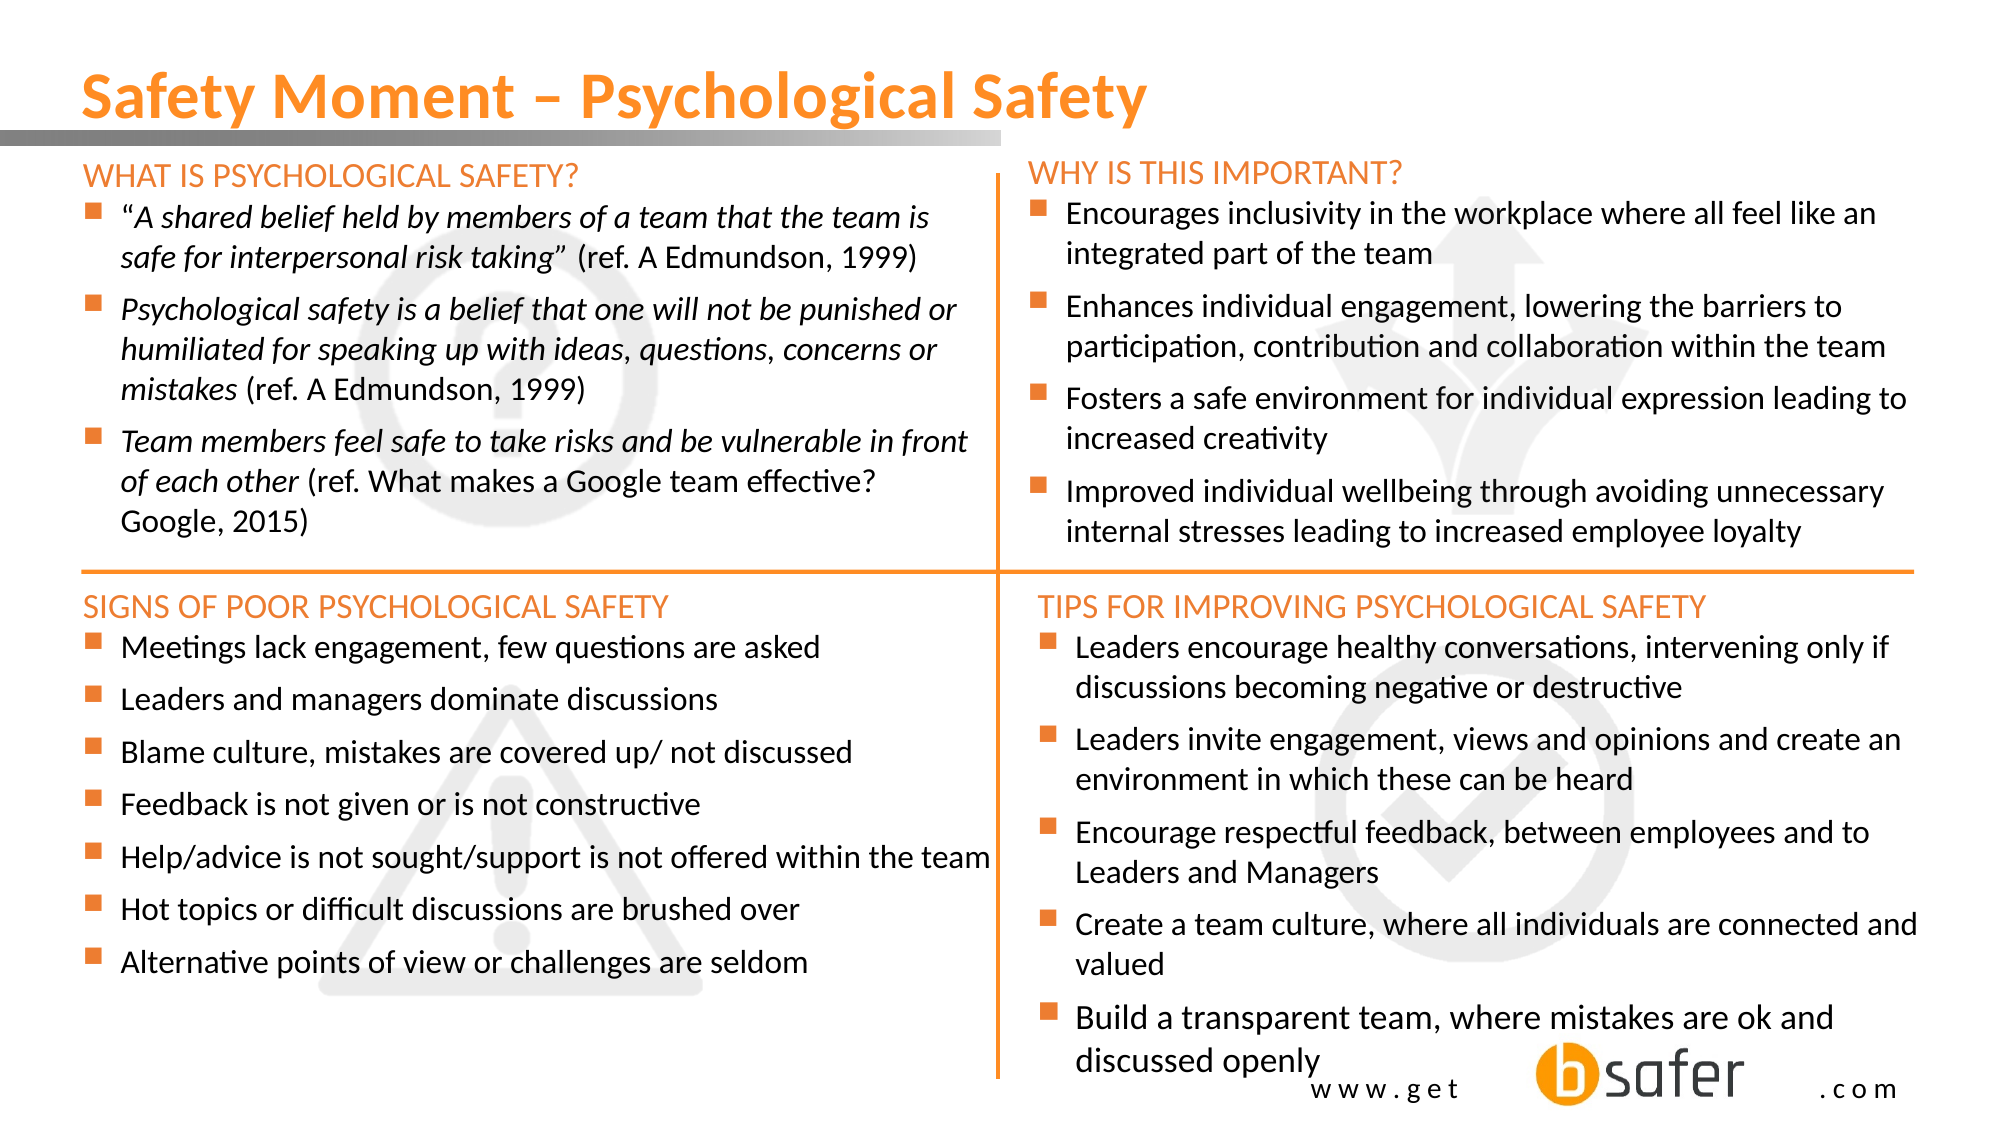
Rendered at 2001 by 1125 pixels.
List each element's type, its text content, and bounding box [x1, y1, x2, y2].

text_box TIPS FOR IMPROVING PSYCHOLOGICAL SAFETY Leaders encourage healthy conversations, intervening only if discussions becoming negative or destructive Leaders invite engagement, views and opinions and create an environment in which these can be heard Encourage respectful feedback, between employees and to Leaders and Managers Create a team culture, where all individuals are connected and valued Build a transparent team, where mistakes are ok and discussed openly [1037, 573, 1955, 1054]
picture [347, 215, 670, 530]
text_box WHAT IS PSYCHOLOGICAL SAFETY? “A shared belief held by members of a team that the team is safe for interpersonal risk taking” (ref. A Edmundson, 1999) Psychological safety is a belief that one will not be punished or humiliated for speaking up with ideas, questions, concerns or mistakes (ref. A Edmundson, 1999) Team members feel safe to take risks and be vulnerable in front of each other (ref. What makes a Google team effective? Google, 2015) [82, 135, 972, 571]
picture [1525, 1054, 1750, 1113]
picture [299, 642, 718, 1054]
picture [1226, 174, 1757, 553]
text_box Safety Moment – Psychological Safety [66, 44, 1505, 128]
text_box SIGNS OF POOR PSYCHOLOGICAL SAFETY Meetings lack engagement, few questions are asked Leaders and managers dominate discussions Blame culture, mistakes are covered up/ not discussed Feedback is not given or is not constructive Help/advice is not sought/support is not offered within the team Hot topics or difficult discussions are brushed over Alternative points of view or challenges are seldom [82, 574, 996, 1005]
picture [1275, 603, 1674, 1002]
text_box WHY IS THIS IMPORTANT? Encourages inclusivity in the workplace where all feel like an integrated part of the team Enhances individual engagement, lowering the barriers to participation, contribution and collaboration within the team Fosters a safe environment for individual expression leading to increased creativity Improved individual wellbeing through avoiding unnecessary internal stresses leading to increased employee loyalty [1027, 132, 1955, 573]
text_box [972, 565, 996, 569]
